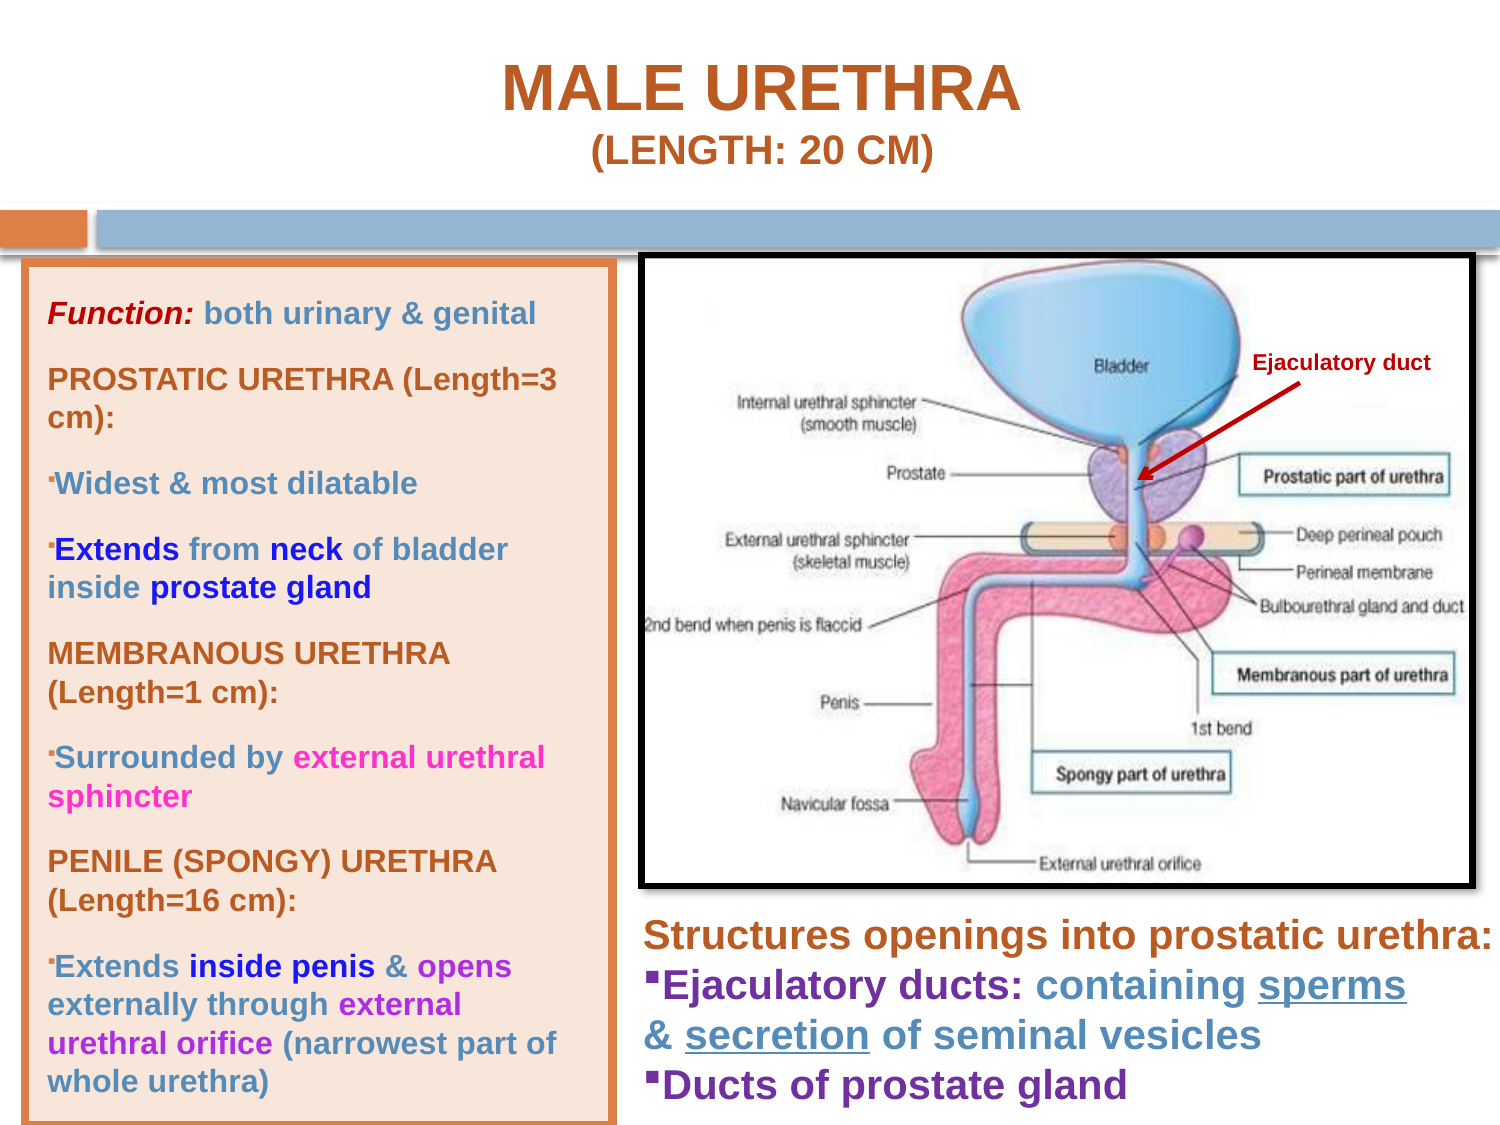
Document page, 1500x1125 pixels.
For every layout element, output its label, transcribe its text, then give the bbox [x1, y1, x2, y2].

text_box Structures openings into prostatic urethra: Ejaculatory ducts: containing sperms & secretion of seminal vesicles Ducts of prostate gland [628, 900, 1500, 1125]
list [644, 257, 1470, 884]
title MALE URETHRA (LENGTH: 20 CM) [99, 37, 1425, 181]
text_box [1137, 382, 1301, 481]
list Function: both urinary & genital PROSTATIC URETHRA (Length=3 cm): Widest & most dilatable Extends from neck of bladder inside prostate gland MEMBRANOUS URETHRA (Length=1 cm): Surrounded by external urethral sphincter PENILE (SPONGY) URETHRA (Length=16 cm): Extends inside penis & opens externally through external urethral orifice (narrowest part of whole urethra) [21, 258, 617, 1125]
